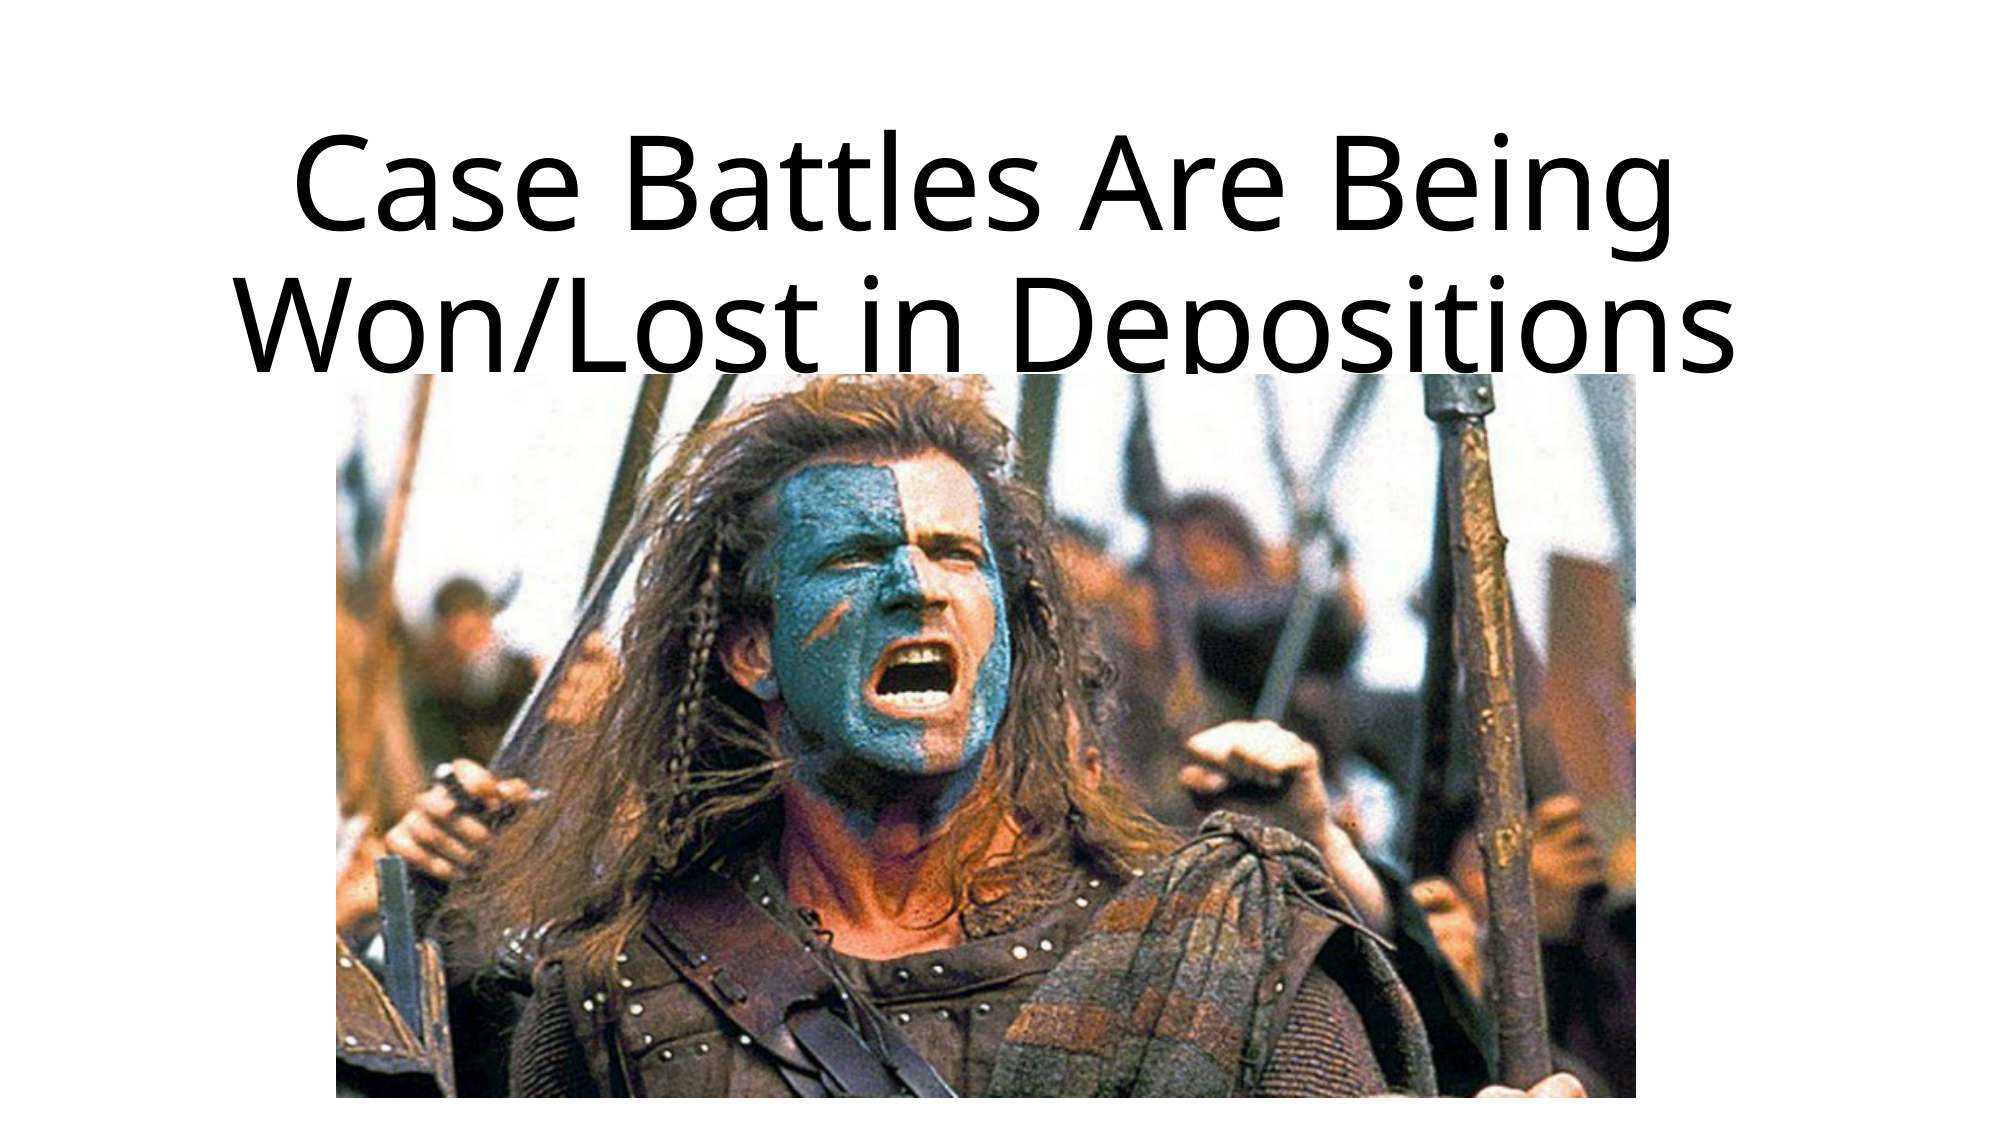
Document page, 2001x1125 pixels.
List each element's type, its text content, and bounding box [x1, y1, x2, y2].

list Case Battles Are Being Won/Lost in Depositions [123, 108, 1849, 410]
picture [336, 373, 1636, 1099]
